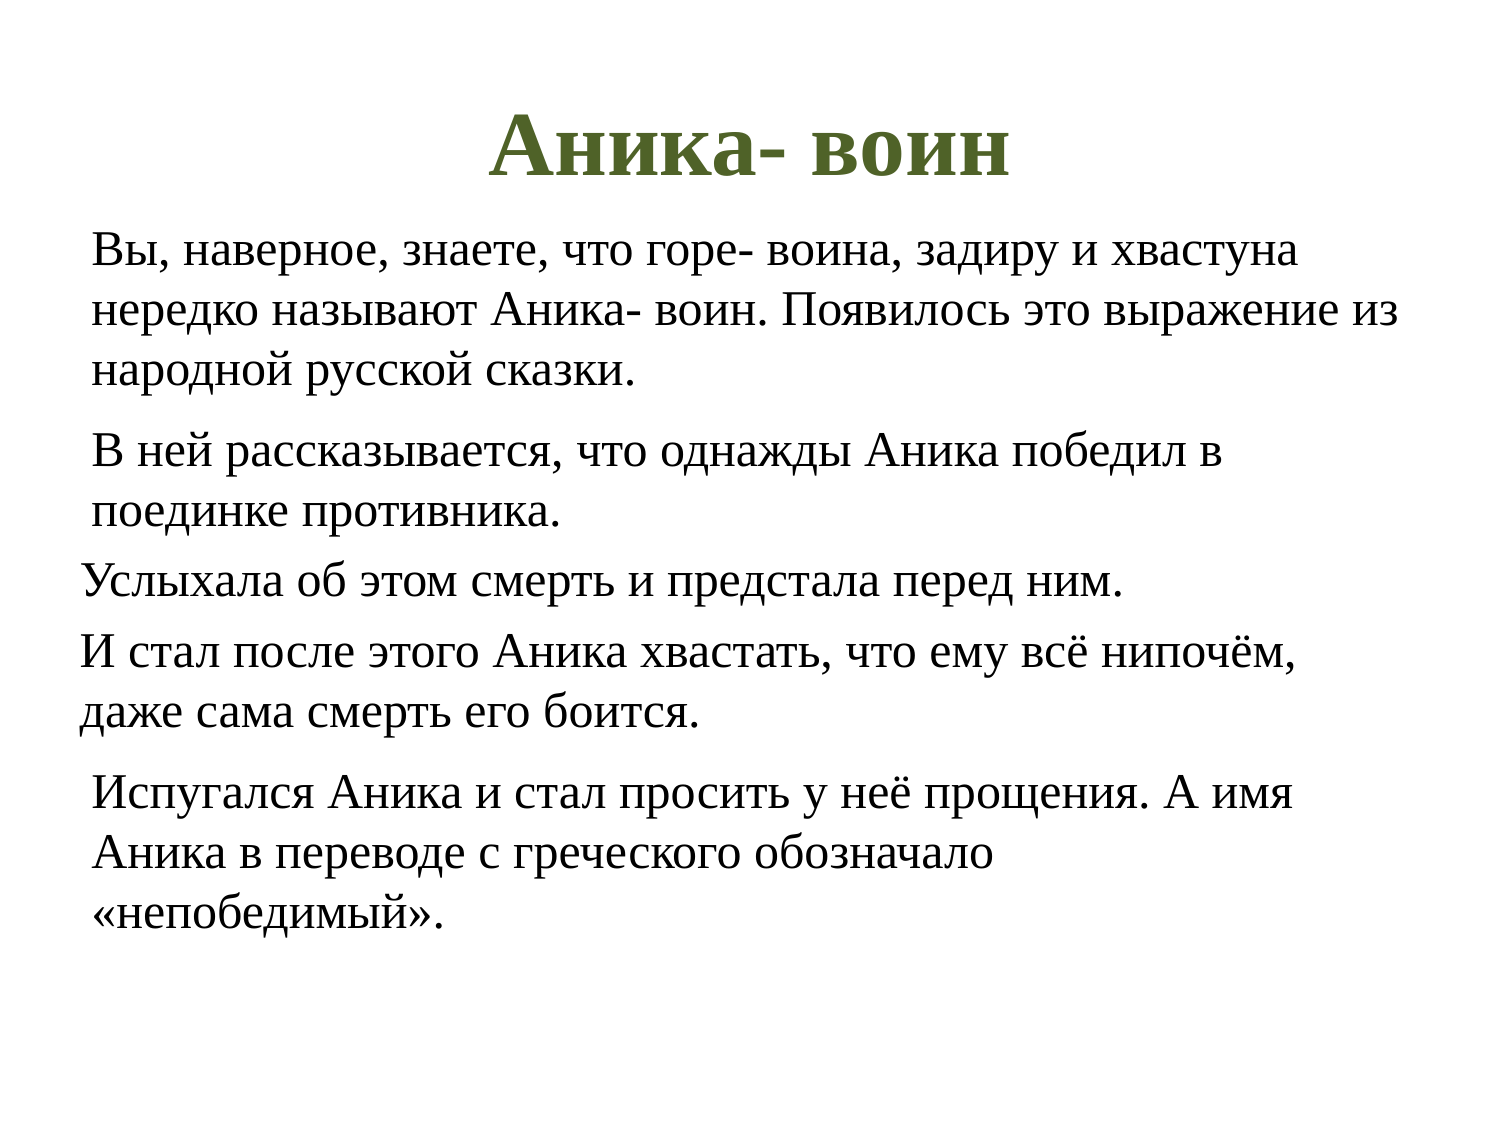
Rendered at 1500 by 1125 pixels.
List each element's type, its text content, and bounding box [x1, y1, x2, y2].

text_box Услыхала об этом смерть и предстала перед ним. [64, 538, 1306, 614]
text_box В ней рассказывается, что однажды Аника победил в поединке противника. [76, 408, 1365, 544]
text_box Вы, наверное, знаете, что горе- воина, задиру и хвастуна нередко называют Аника- воин. Появилось это выражение из народной русской сказки. [76, 208, 1424, 403]
title Аника- воин [75, 45, 1425, 233]
text_box И стал после этого Аника хвастать, что ему всё нипочём, даже сама смерть его боится. [64, 609, 1388, 745]
text_box Испугался Аника и стал просить у неё прощения. А имя Аника в переводе с греческого обозначало «непобедимый». [76, 751, 1329, 947]
